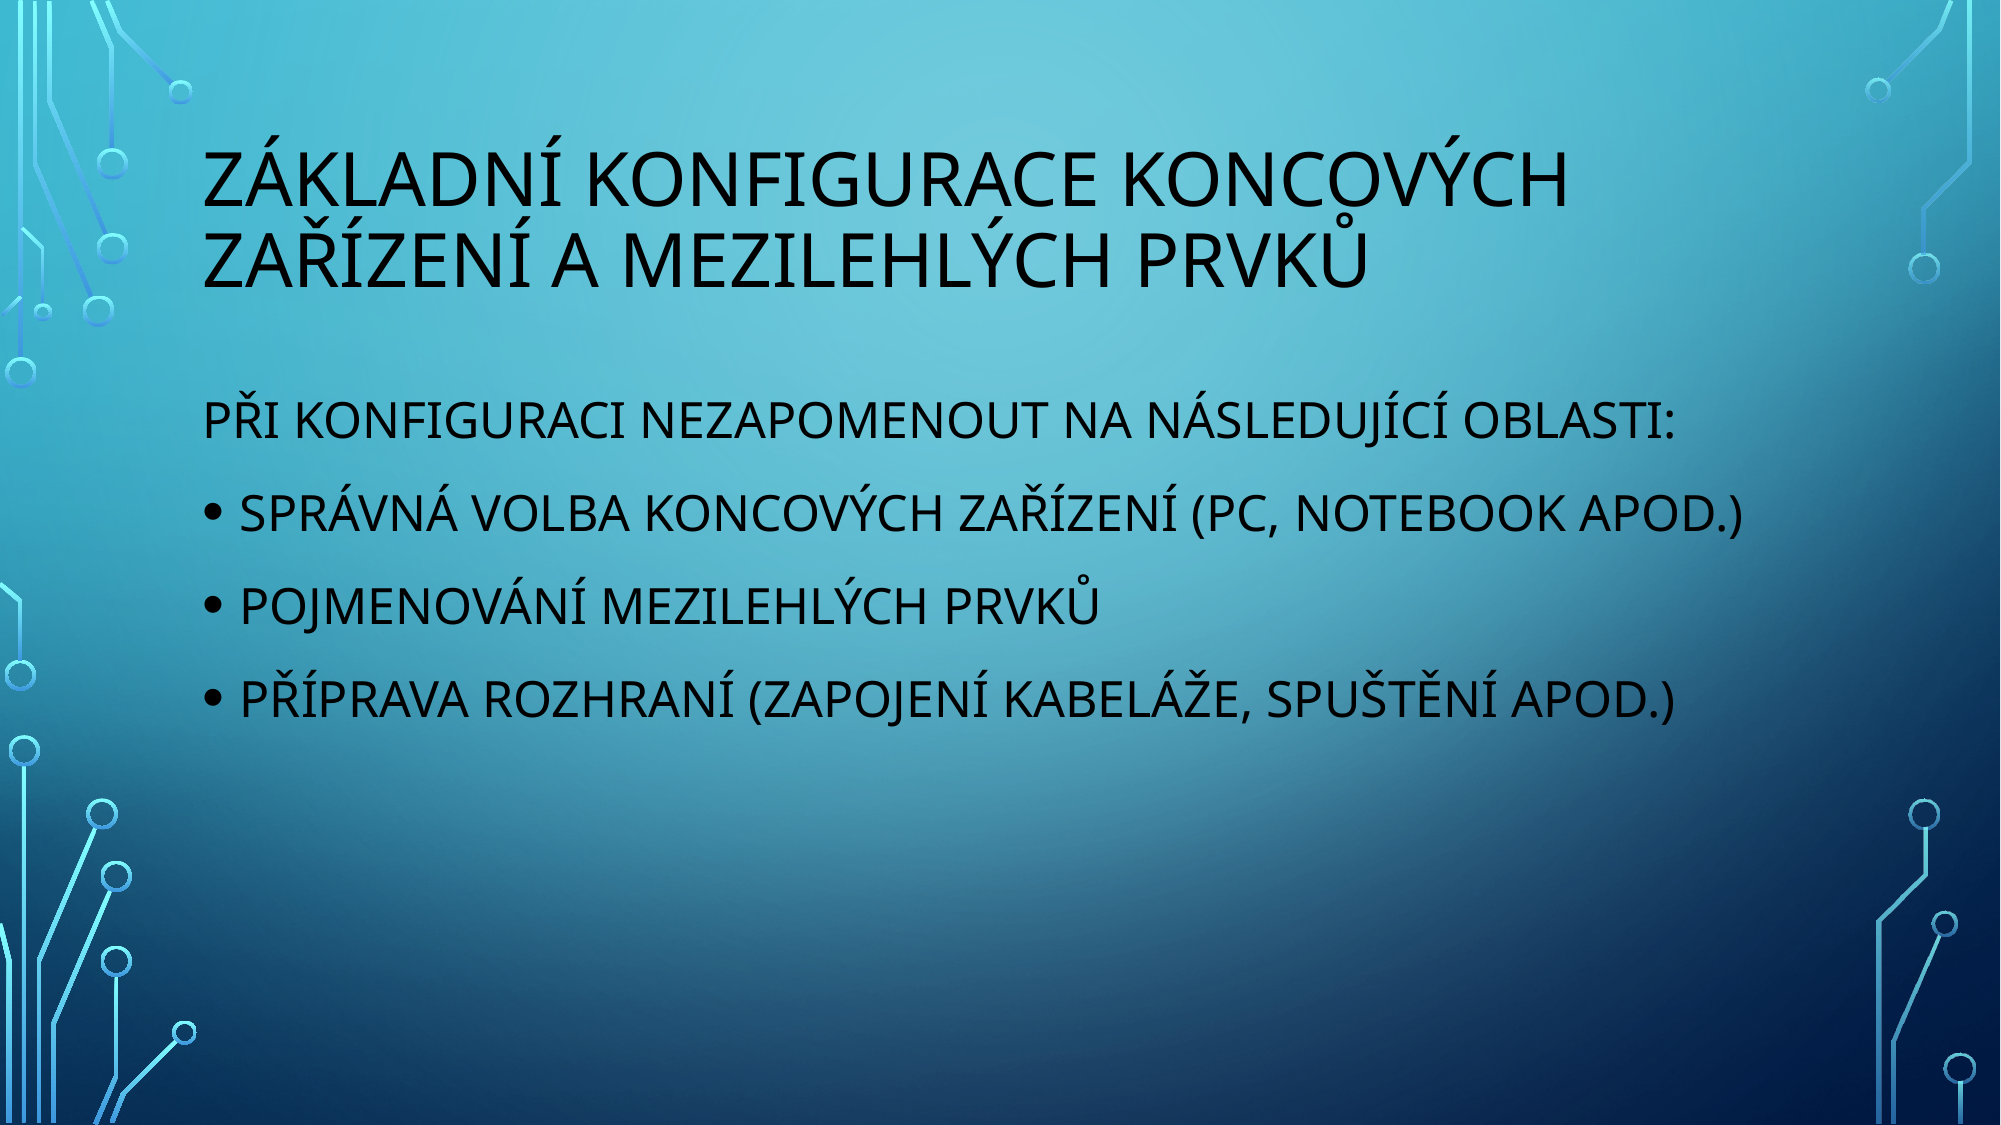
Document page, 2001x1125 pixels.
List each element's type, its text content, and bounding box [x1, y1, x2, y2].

title Základní konfigurace koncových zařízení a mezilehlých prvků [187, 101, 1813, 344]
list PŘI KONFIGURACI NEZAPOMENOUT NA NÁSLEDUJÍCÍ OBLASTI: SPRÁVNÁ VOLBA KONCOVÝCH ZAŘÍZENÍ (PC, NOTEBOOK APOD.) POJMENOVÁNÍ MEZILEHLÝCH PRVKŮ PŘÍPRAVA ROZHRANÍ (ZAPOJENÍ KABELÁŽE, SPUŠTĚNÍ APOD.) [187, 369, 1813, 950]
